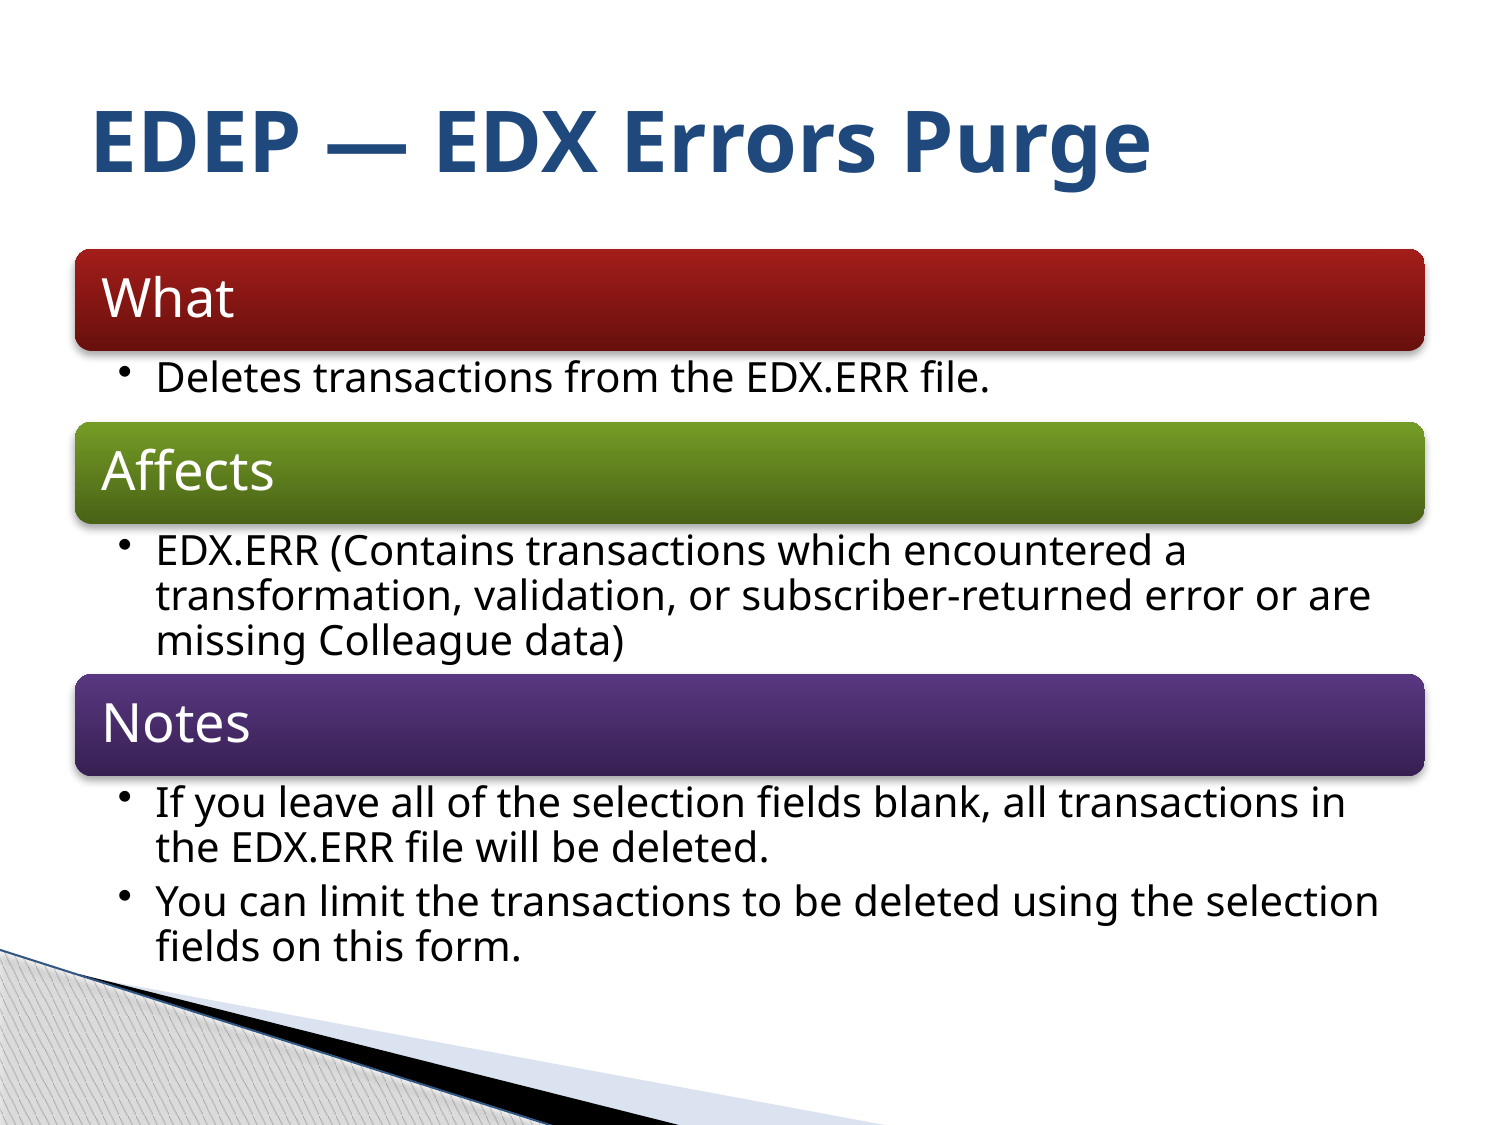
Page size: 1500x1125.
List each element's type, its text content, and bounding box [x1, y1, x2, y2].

title EDEP — EDX Errors Purge [75, 45, 1425, 233]
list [74, 242, 1426, 986]
